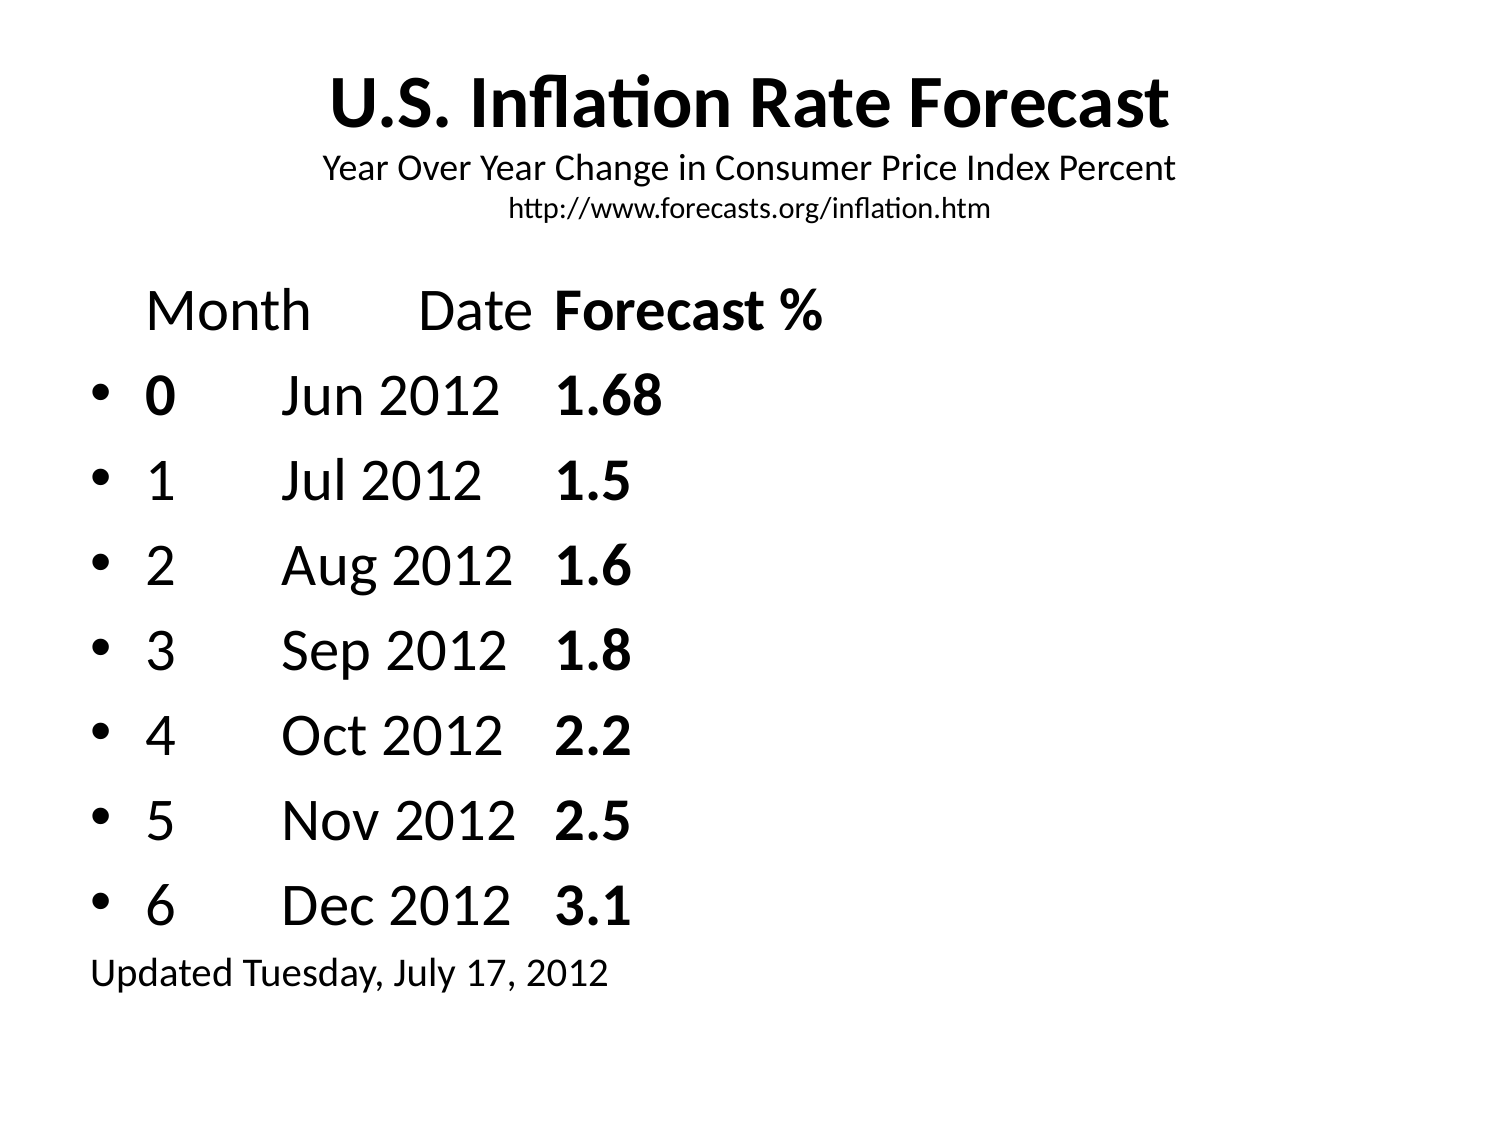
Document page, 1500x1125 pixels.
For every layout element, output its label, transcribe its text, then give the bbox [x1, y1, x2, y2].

list Month Date Forecast % 0 Jun 2012 1.68 1 Jul 2012 1.5 2 Aug 2012 1.6 3 Sep 2012 1.8 4 Oct 2012 2.2 5 Nov 2012 2.5 6 Dec 2012 3.1 Updated Tuesday, July 17, 2012 [75, 262, 1425, 1005]
title U.S. Inflation Rate Forecast Year Over Year Change in Consumer Price Index Percent http://www.forecasts.org/inflation.htm [75, 45, 1425, 233]
